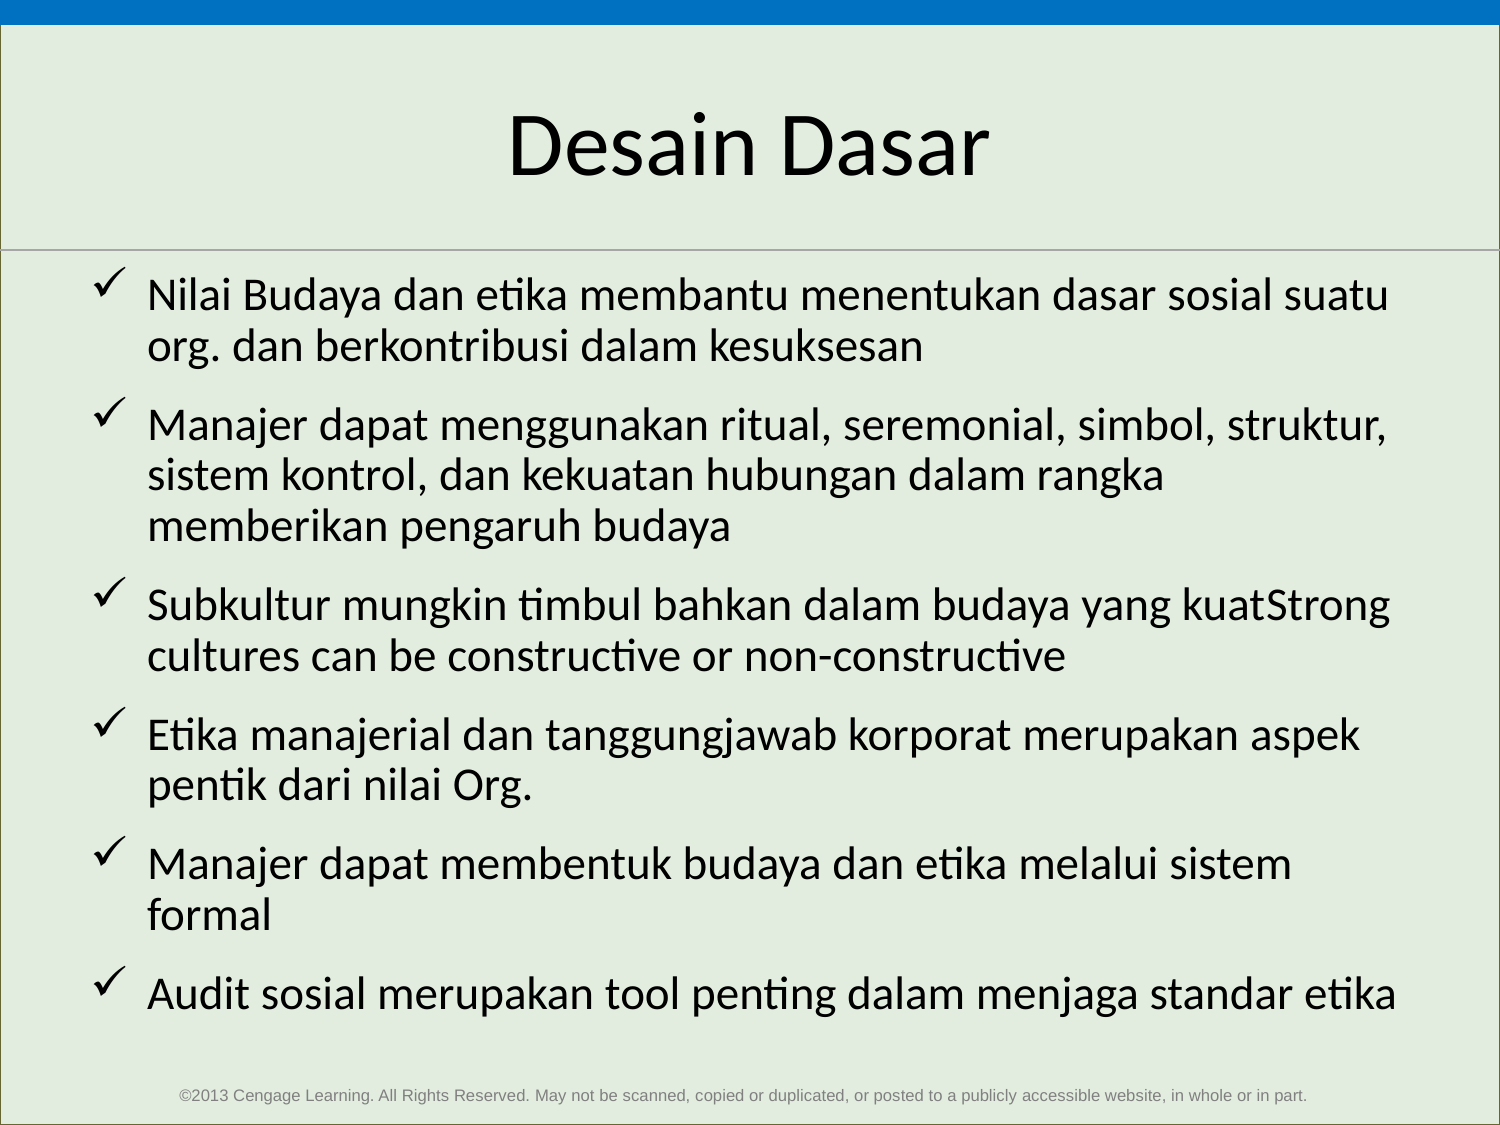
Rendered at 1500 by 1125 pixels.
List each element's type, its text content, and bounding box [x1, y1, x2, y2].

title Desain Dasar [75, 45, 1425, 233]
list Nilai Budaya dan etika membantu menentukan dasar sosial suatu org. dan berkontribusi dalam kesuksesan Manajer dapat menggunakan ritual, seremonial, simbol, struktur, sistem kontrol, dan kekuatan hubungan dalam rangka memberikan pengaruh budaya Subkultur mungkin timbul bahkan dalam budaya yang kuatStrong cultures can be constructive or non-constructive Etika manajerial dan tanggungjawab korporat merupakan aspek pentik dari nilai Org. Manajer dapat membentuk budaya dan etika melalui sistem formal Audit sosial merupakan tool penting dalam menjaga standar etika [75, 262, 1425, 1050]
slide_number [1074, 1050, 1425, 1103]
text_box ©2013 Cengage Learning. All Rights Reserved. May not be scanned, copied or duplicated, or posted to a publicly accessible website, in whole or in part. [164, 1077, 1395, 1125]
